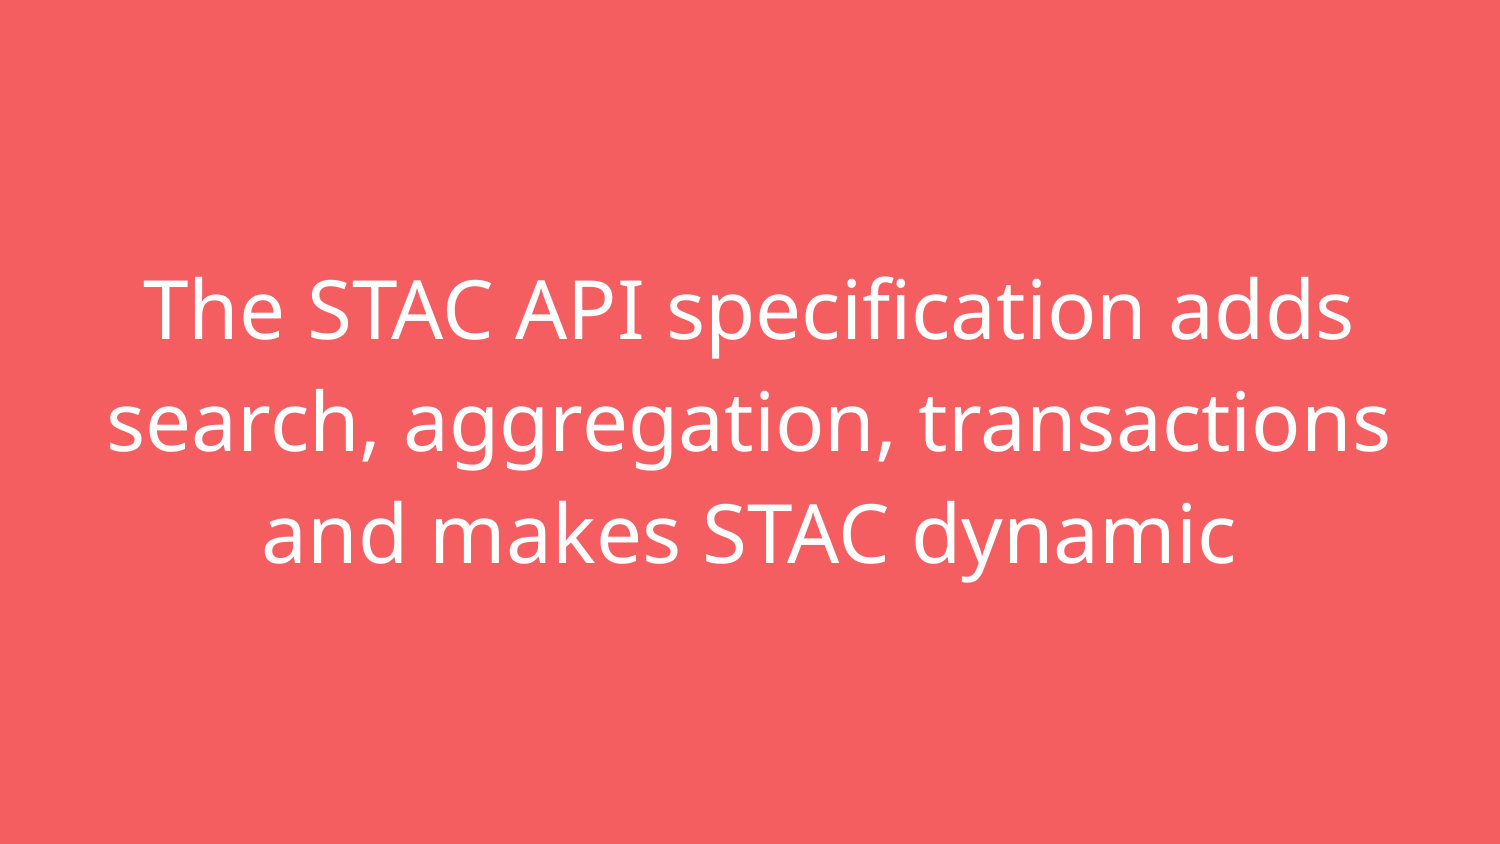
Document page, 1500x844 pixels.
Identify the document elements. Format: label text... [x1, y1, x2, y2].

title The STAC API specification adds search, aggregation, transactions and makes STAC dynamic [83, 233, 1417, 607]
